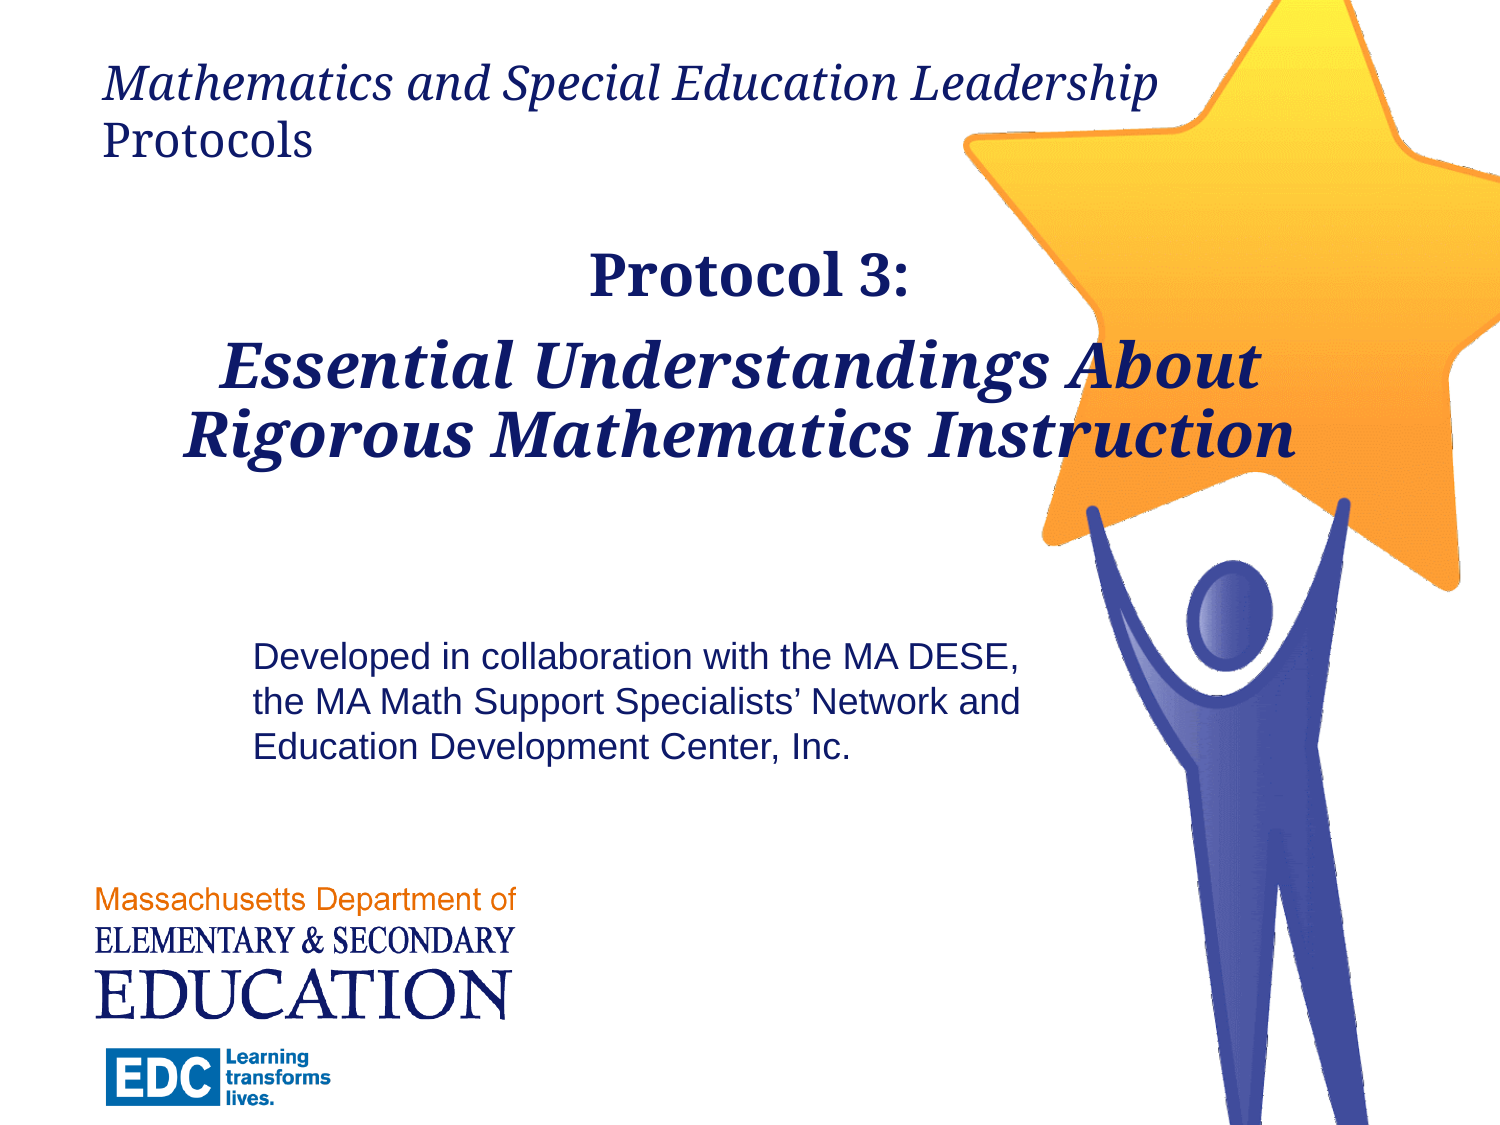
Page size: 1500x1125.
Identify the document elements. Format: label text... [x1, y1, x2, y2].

title Mathematics and Special Education Leadership Protocols [87, 75, 1363, 175]
picture [87, 873, 516, 1027]
subtitle Protocol 3: Essential Understandings About Rigorous Mathematics Instruction [112, 237, 1388, 513]
picture [99, 1042, 335, 1113]
text_box Developed in collaboration with the MA DESE, the MA Math Support Specialists’ Network and Education Development Center, Inc. [237, 624, 1175, 777]
picture [962, 0, 1500, 1125]
